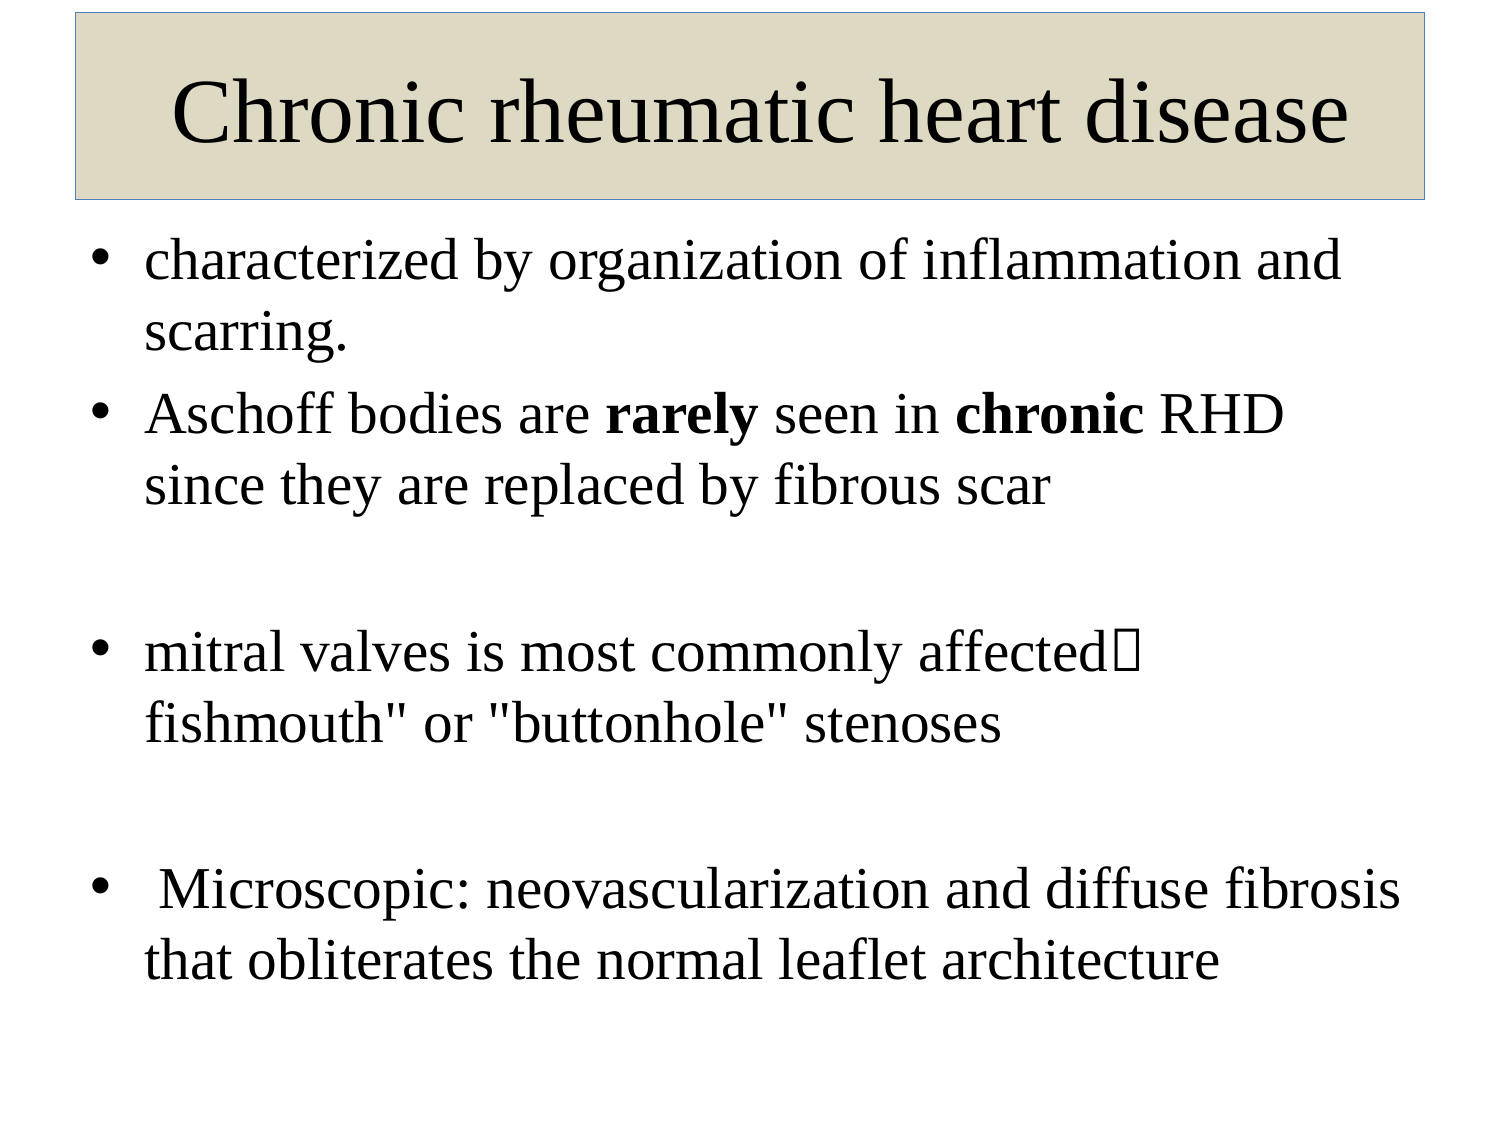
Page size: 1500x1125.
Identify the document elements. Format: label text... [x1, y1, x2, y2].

list characterized by organization of inflammation and scarring. Aschoff bodies are rarely seen in chronic RHD since they are replaced by fibrous scar mitral valves is most commonly affected fishmouth" or "buttonhole" stenoses Microscopic: neovascularization and diffuse fibrosis that obliterates the normal leaflet architecture [75, 212, 1425, 1075]
title Chronic rheumatic heart disease [75, 12, 1425, 200]
